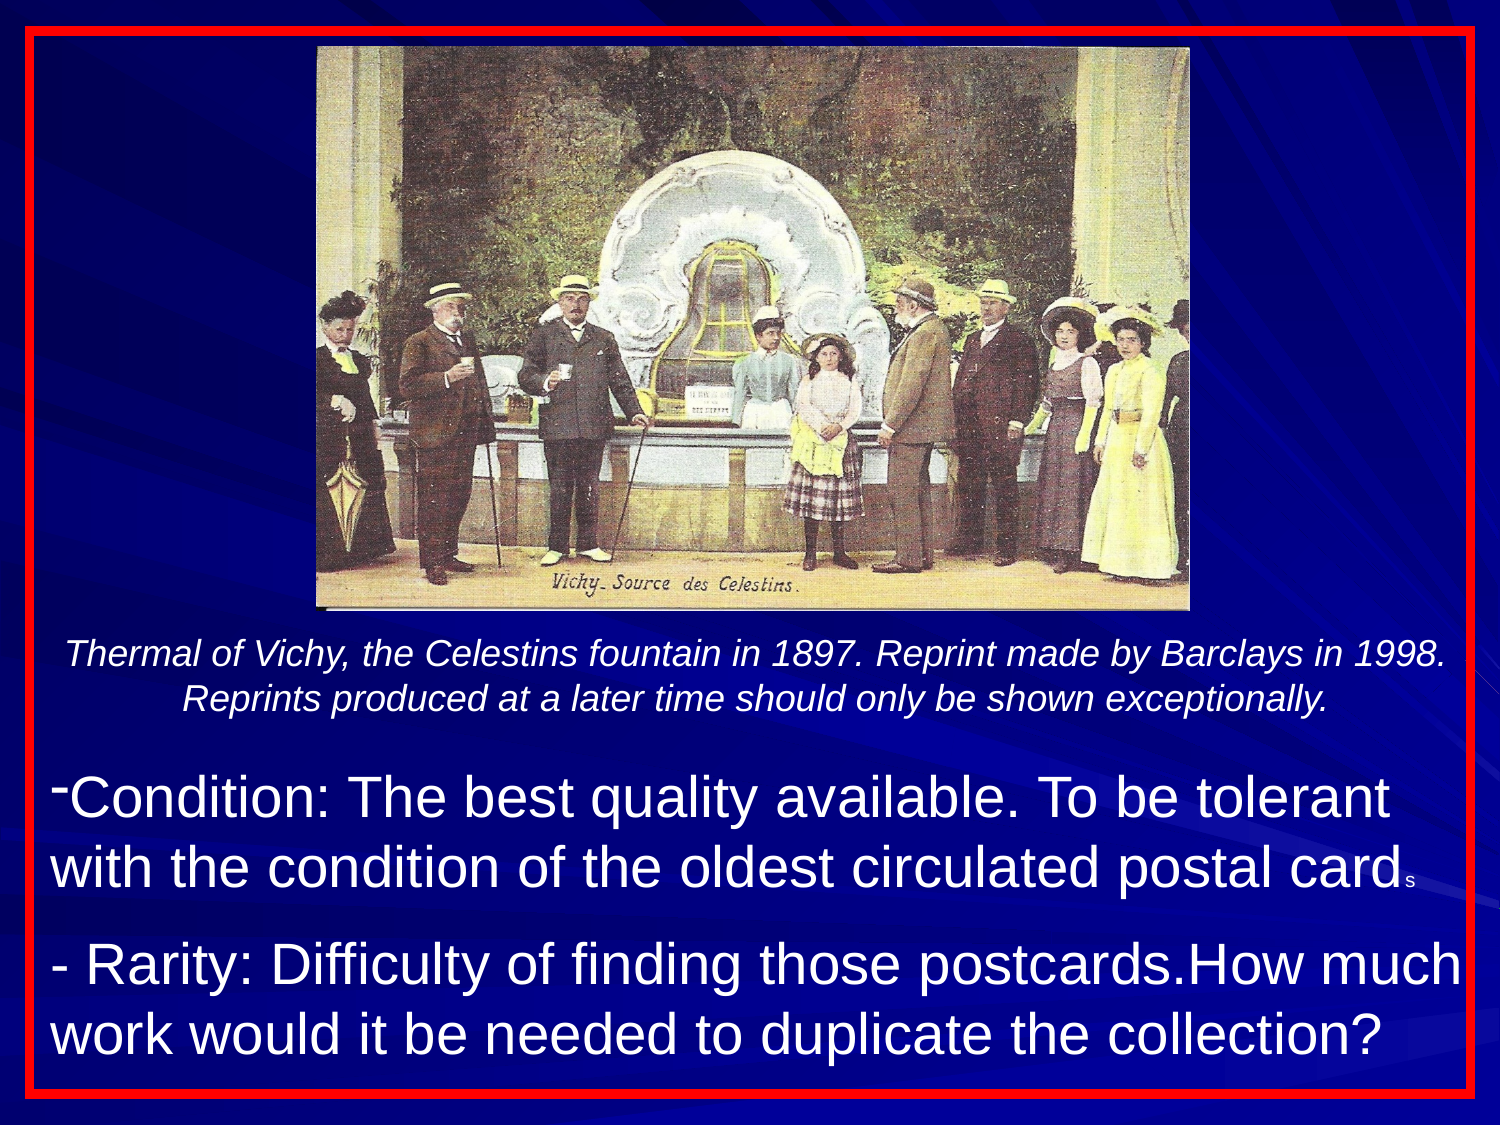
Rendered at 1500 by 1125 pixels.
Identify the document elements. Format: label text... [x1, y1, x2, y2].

text_box [29, 30, 1471, 1094]
text_box Thermal of Vichy, the Celestins fountain in 1897. Reprint made by Barclays in 1998. Reprints produced at a later time should only be shown exceptionally. [46, 621, 1465, 727]
text_box Condition: The best quality available. To be tolerant with the condition of the oldest circulated postal cards - Rarity: Difficulty of finding those postcards.How much work would it be needed to duplicate the collection? [35, 751, 1500, 1074]
picture [316, 46, 1191, 612]
